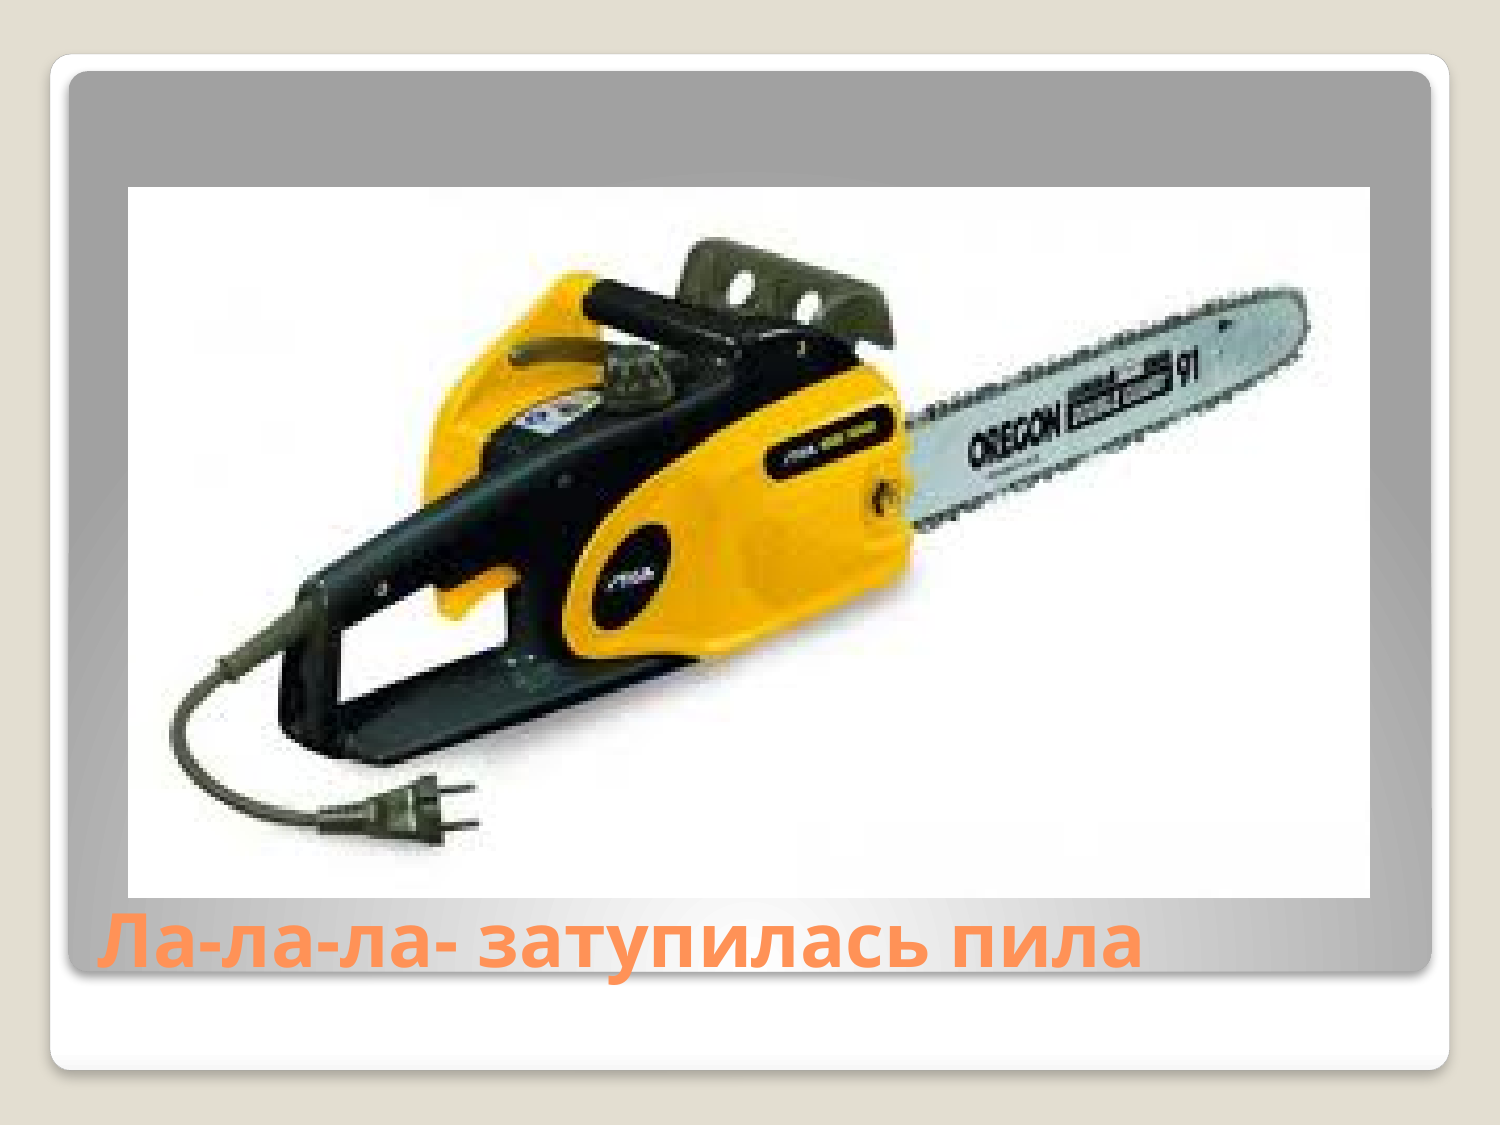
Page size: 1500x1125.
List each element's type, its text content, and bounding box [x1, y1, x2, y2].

title Ла-ла-ла- затупилась пила [82, 817, 1425, 991]
picture [128, 187, 1371, 899]
